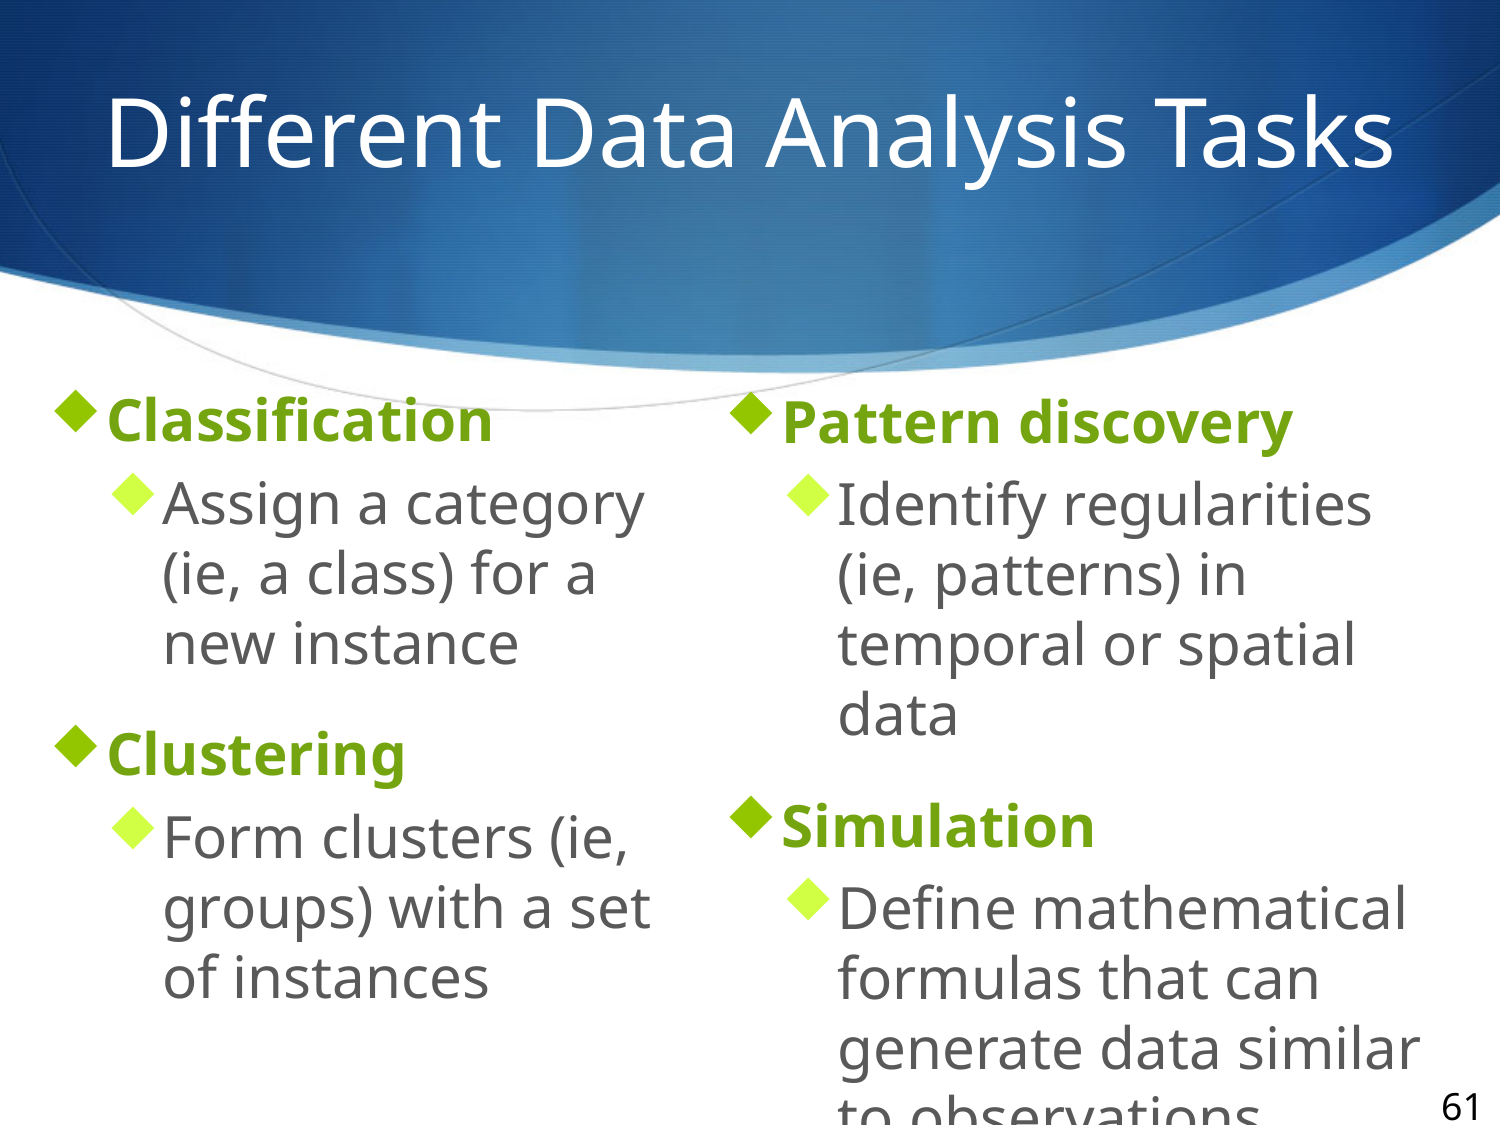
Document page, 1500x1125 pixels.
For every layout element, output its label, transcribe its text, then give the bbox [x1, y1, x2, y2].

list Pattern discovery Identify regularities (ie, patterns) in temporal or spatial data Simulation Define mathematical formulas that can generate data similar to observations collected [710, 377, 1465, 1098]
title Different Data Analysis Tasks [75, 56, 1425, 202]
list Classification Assign a category (ie, a class) for a new instance Clustering Form clusters (ie, groups) with a set of instances [34, 375, 688, 1033]
picture [0, 0, 1500, 1125]
slide_number 61 [1426, 1075, 1500, 1125]
